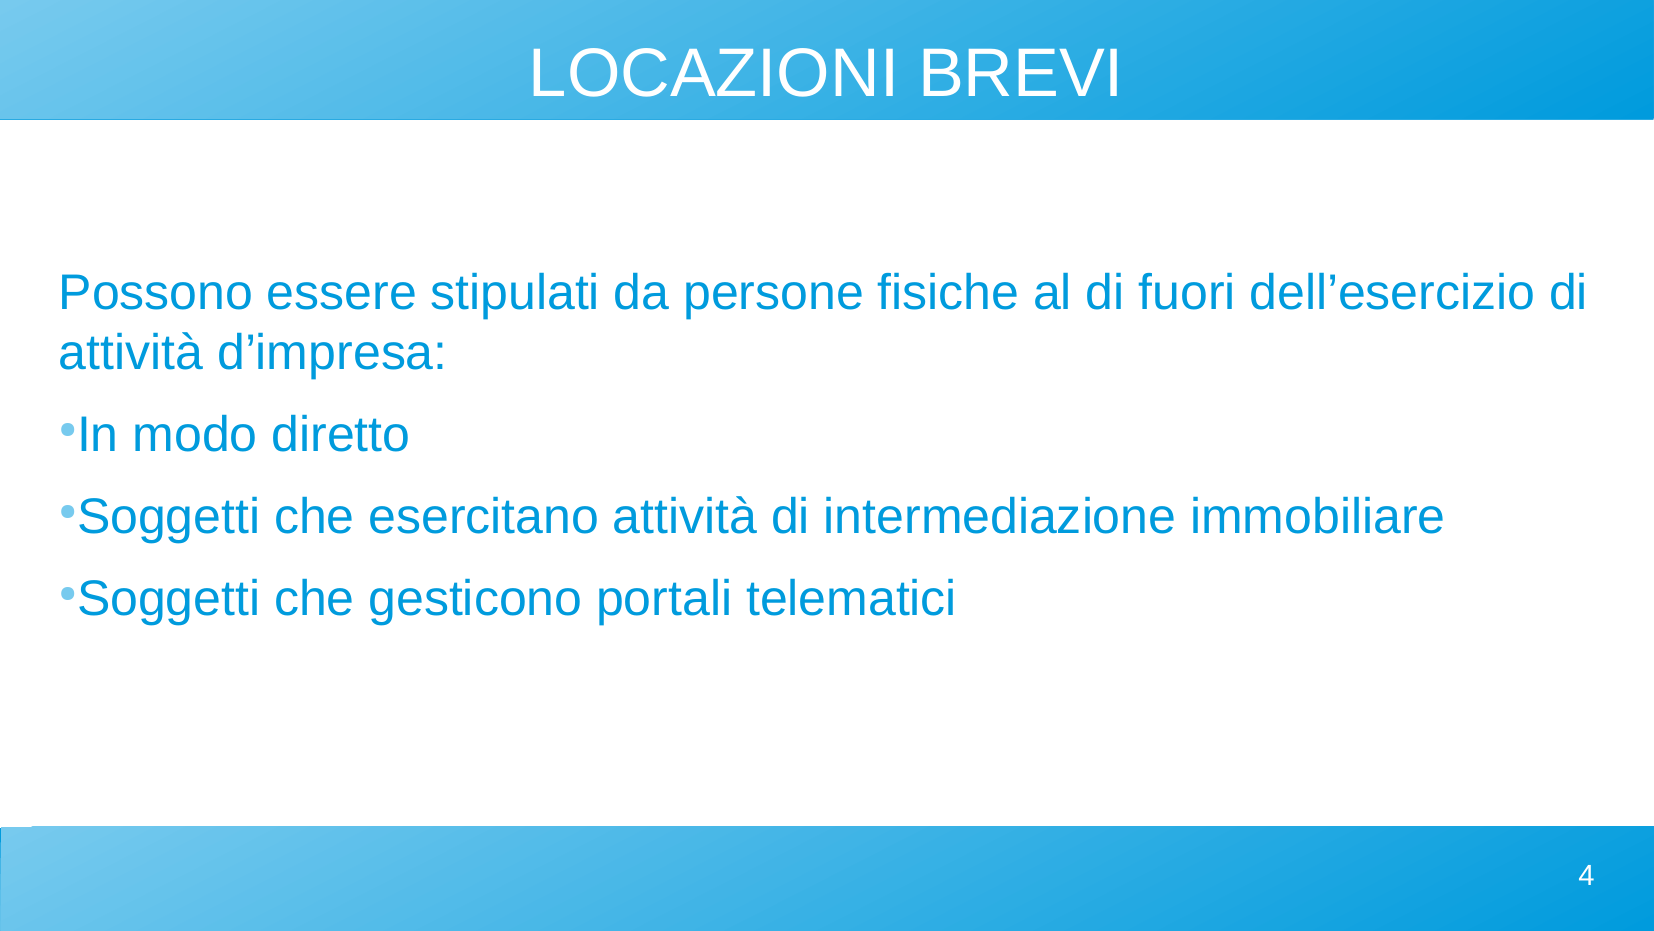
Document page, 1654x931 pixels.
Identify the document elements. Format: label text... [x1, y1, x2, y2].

slide_number 4 [1210, 856, 1595, 916]
list Possono essere stipulati da persone fisiche al di fuori dell’esercizio di attività d’impresa: In modo diretto Soggetti che esercitano attività di intermediazione immobiliare Soggetti che gesticono portali telematici [59, 177, 1595, 768]
title LOCAZIONI BREVI [59, 0, 1595, 147]
